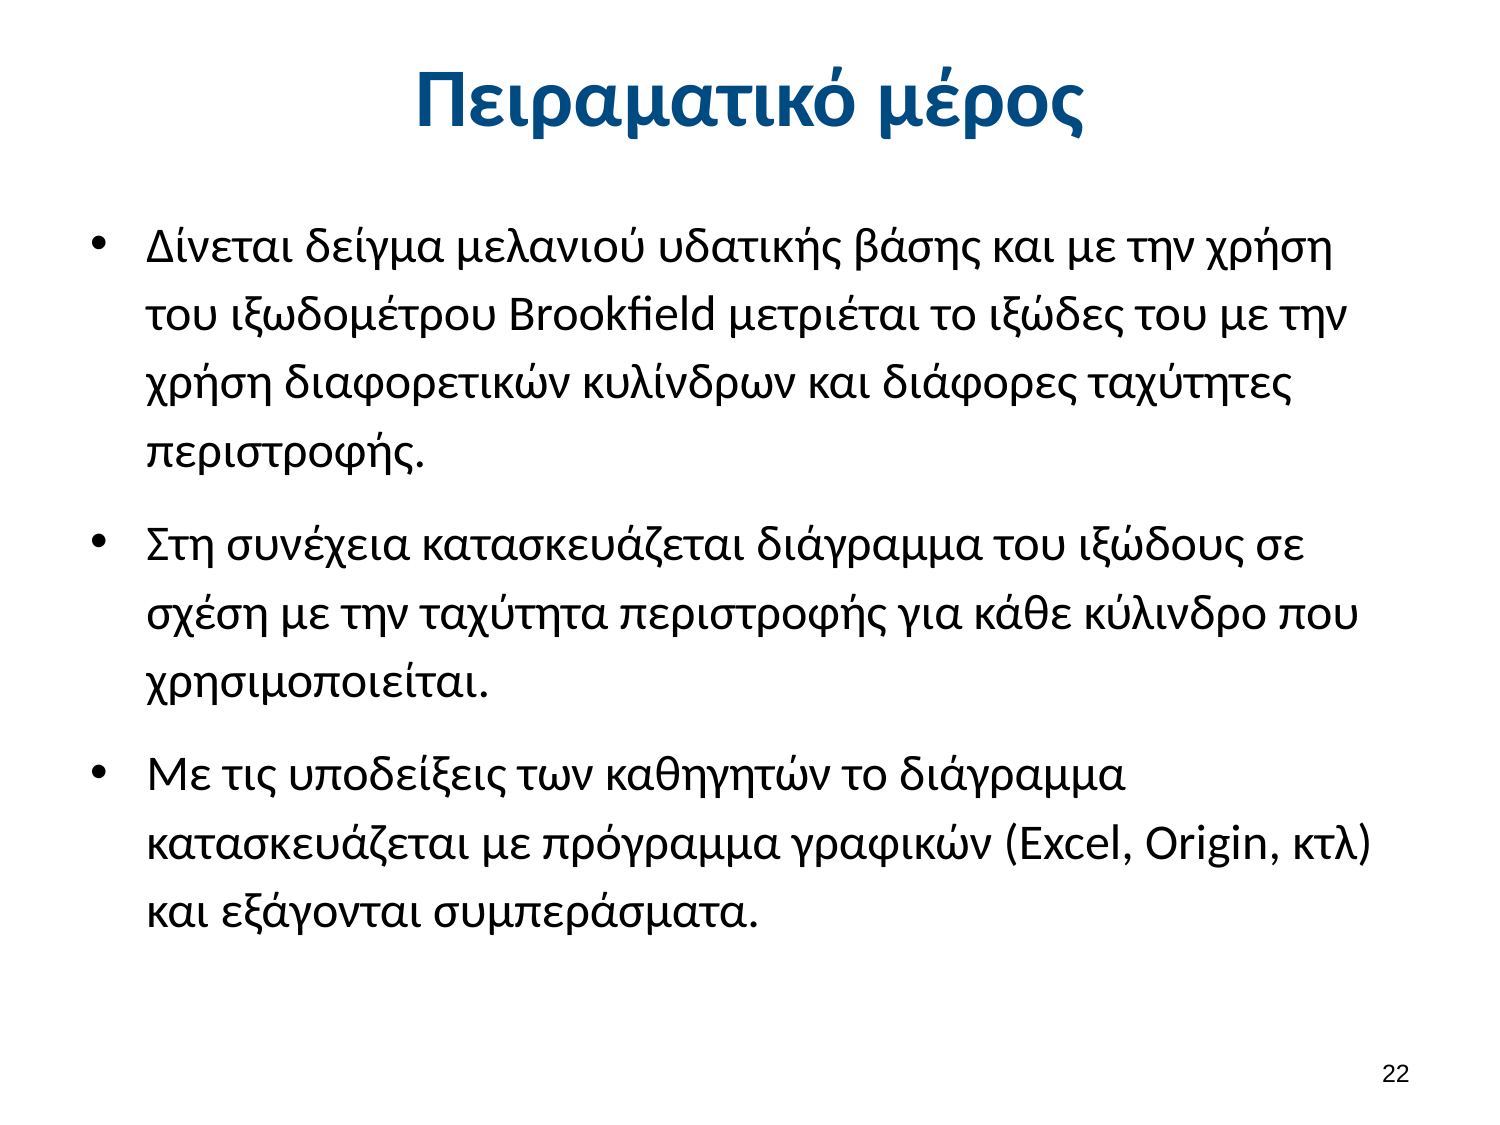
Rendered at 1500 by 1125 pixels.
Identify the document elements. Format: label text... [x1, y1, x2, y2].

title Πειραματικό μέρος [0, 19, 1500, 169]
list Δίνεται δείγμα μελανιού υδατικής βάσης και με την χρήση του ιξωδομέτρου Brookfield μετριέται το ιξώδες του με την χρήση διαφορετικών κυλίνδρων και διάφορες ταχύτητες περιστροφής. Στη συνέχεια κατασκευάζεται διάγραμμα του ιξώδους σε σχέση με την ταχύτητα περιστροφής για κάθε κύλινδρο που χρησιμοποιείται. Με τις υποδείξεις των καθηγητών το διάγραμμα κατασκευάζεται με πρόγραμμα γραφικών (Excel, Origin, κτλ) και εξάγονται συμπεράσματα. [75, 196, 1425, 1047]
slide_number 21 [1074, 1042, 1425, 1103]
